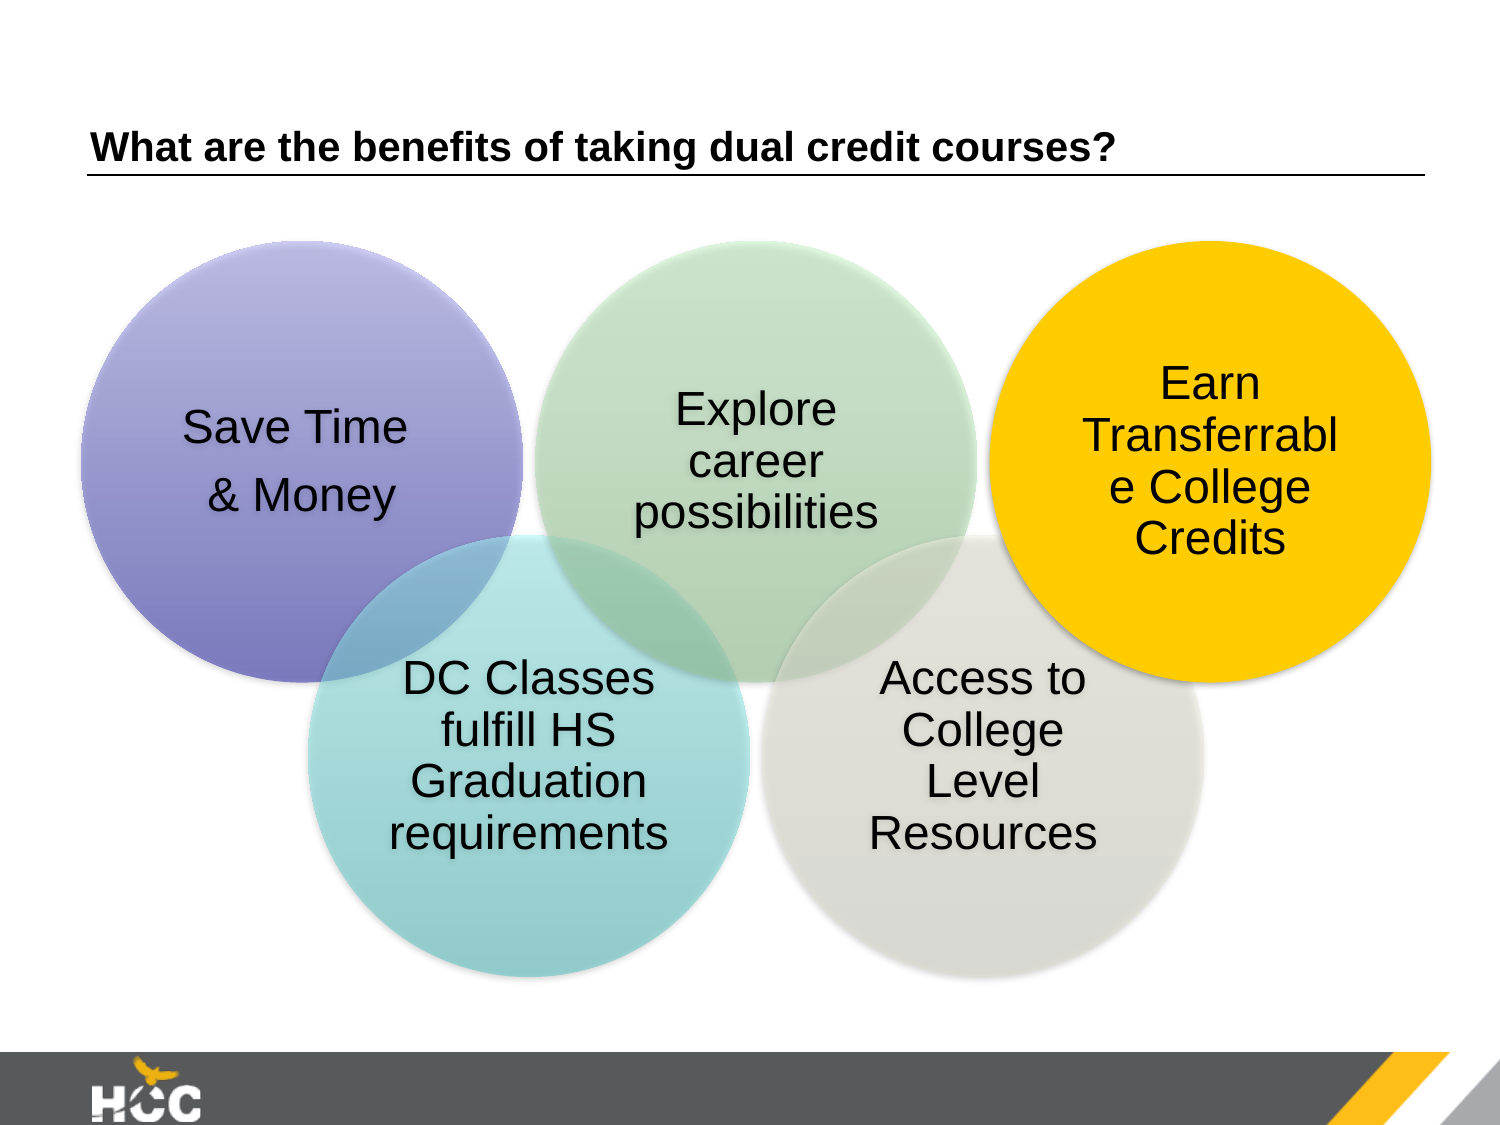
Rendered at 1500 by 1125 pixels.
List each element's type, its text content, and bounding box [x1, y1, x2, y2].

title What are the benefits of taking dual credit courses? [75, 112, 1438, 200]
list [80, 224, 1432, 994]
